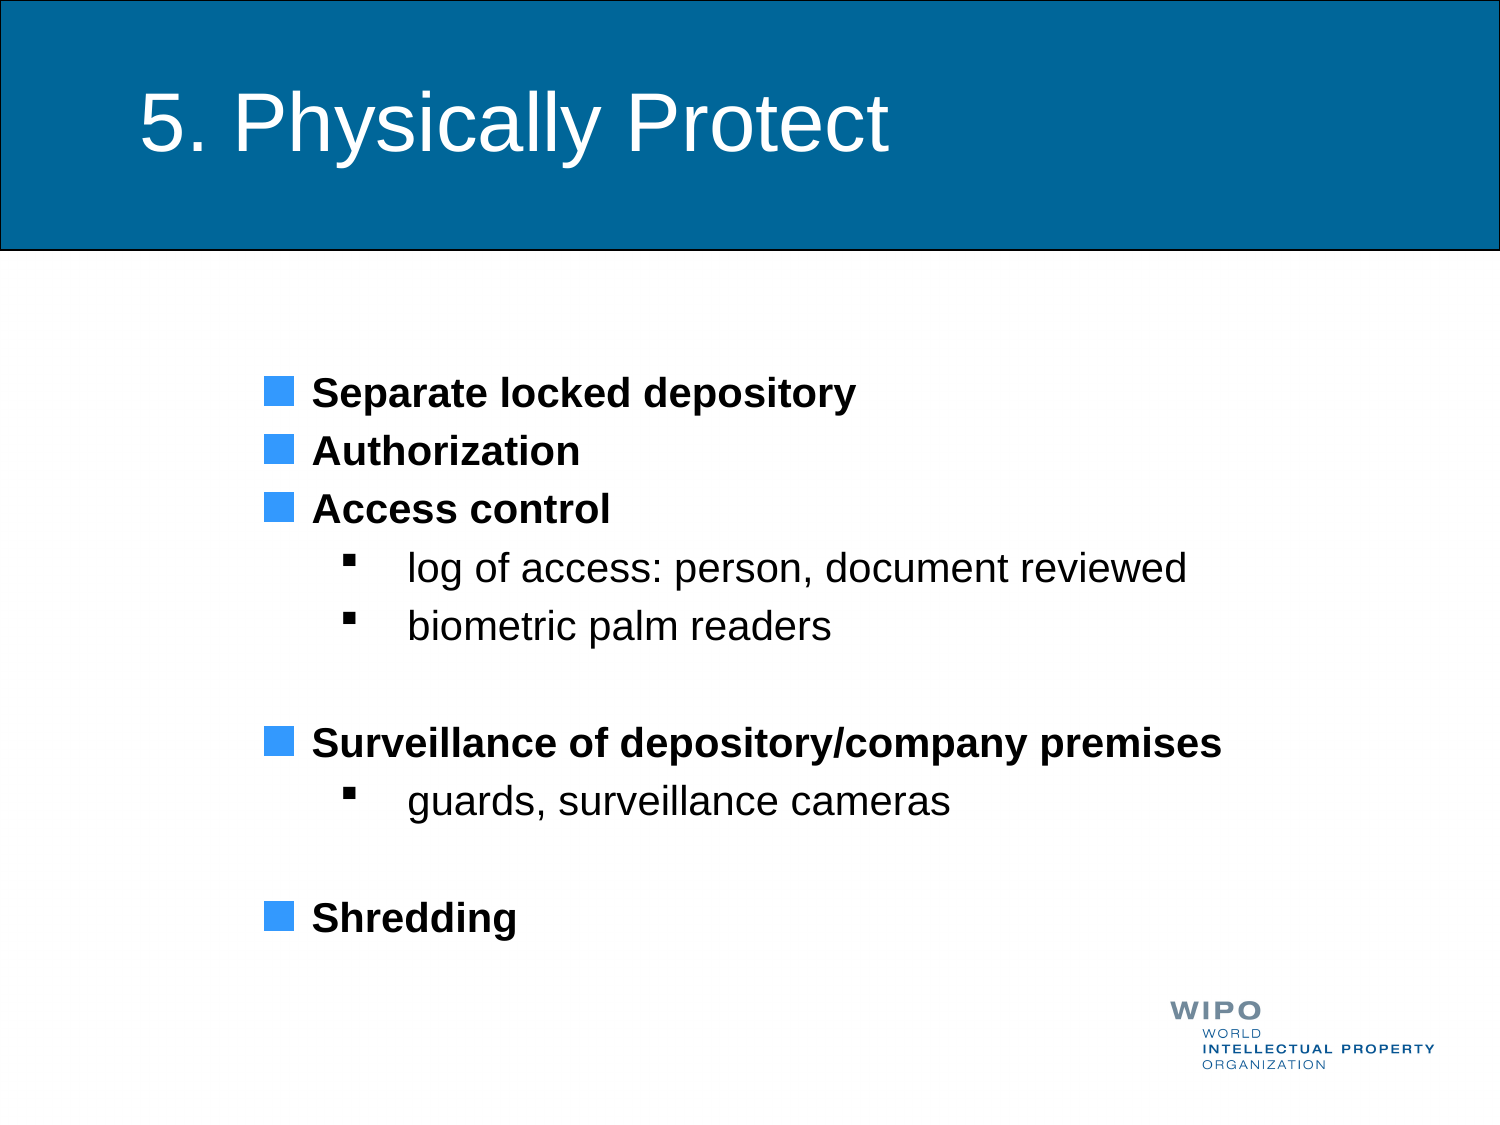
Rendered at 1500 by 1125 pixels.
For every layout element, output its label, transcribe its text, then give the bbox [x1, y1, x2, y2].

picture [0, 250, 1500, 1125]
text_box [0, 0, 1500, 250]
text_box 5. Physically Protect [124, 50, 1475, 175]
text_box Separate locked depository Authorization Access control log of access: person, document reviewed biometric palm readers Surveillance of depository/company premises guards, surveillance cameras Shredding [174, 299, 1468, 1113]
